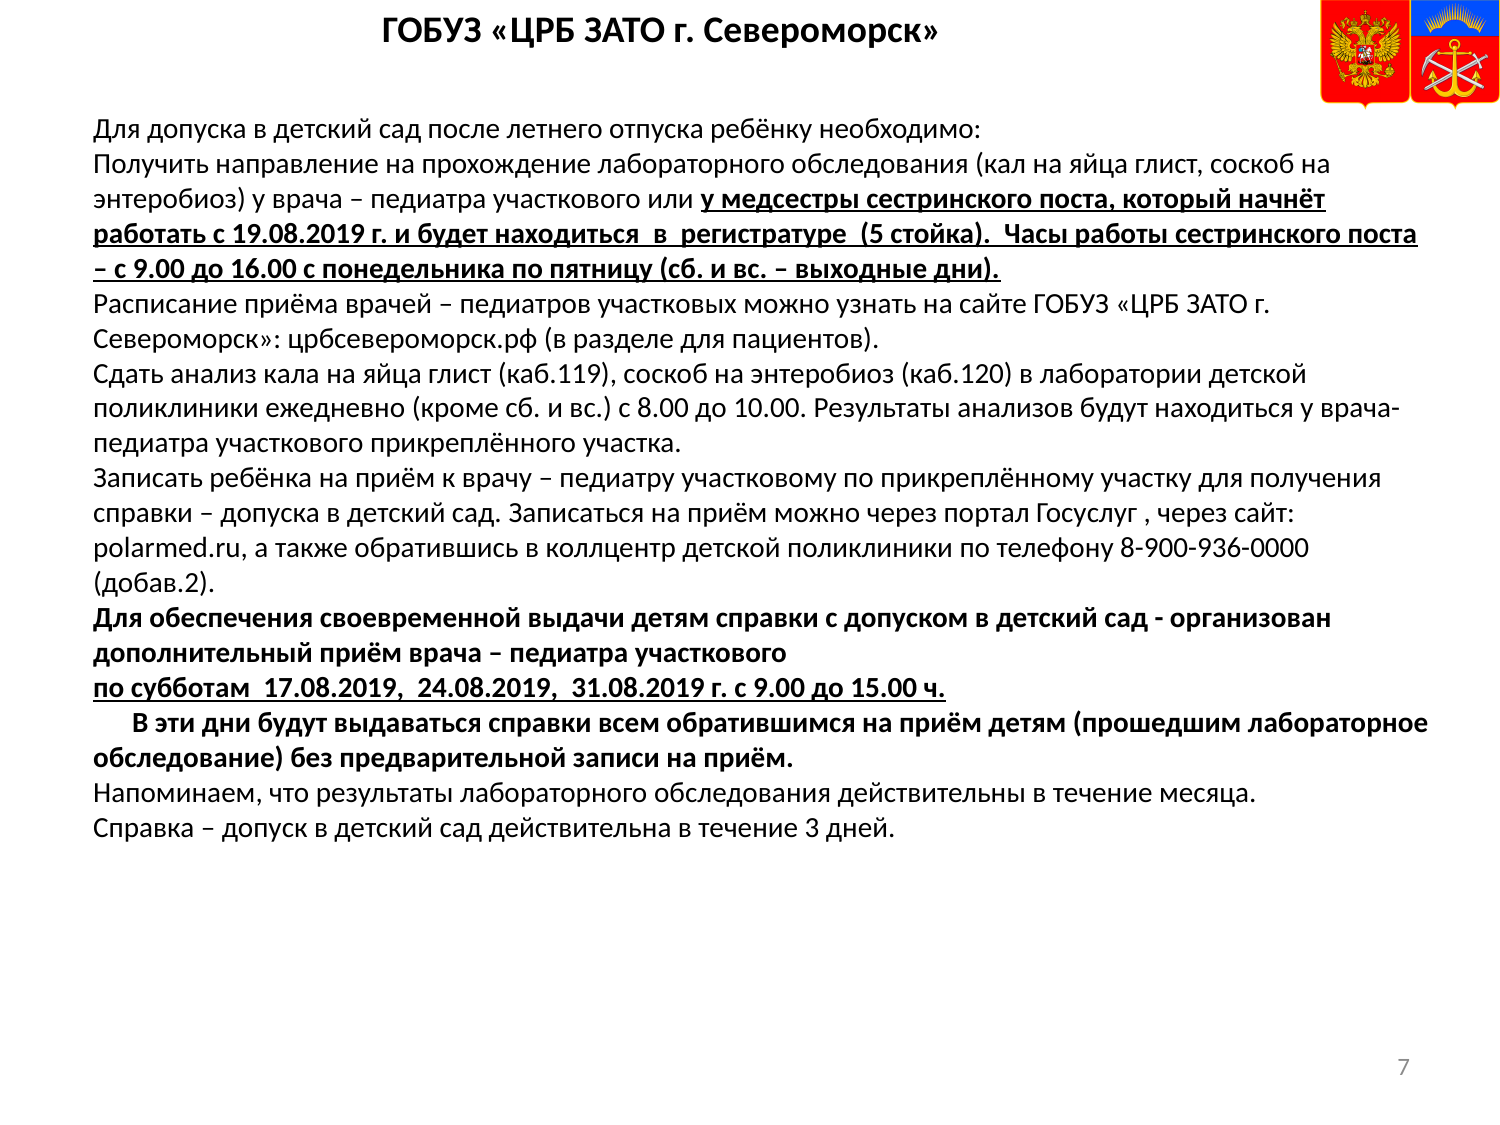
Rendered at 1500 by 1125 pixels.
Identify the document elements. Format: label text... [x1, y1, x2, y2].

picture [1320, 0, 1500, 110]
slide_number 7 [1074, 1042, 1425, 1103]
text_box ГОБУЗ «ЦРБ ЗАТО г. Североморск» [0, 0, 1318, 58]
text_box Для допуска в детский сад после летнего отпуска ребёнку необходимо: Получить направление на прохождение лабораторного обследования (кал на яйца глист, соскоб на энтеробиоз) у врача – педиатра участкового или у медсестры сестринского поста, который начнёт работать с 19.08.2019 г. и будет находиться в регистратуре (5 стойка). Часы работы сестринского поста – с 9.00 до 16.00 с понедельника по пятницу (сб. и вс. – выходные дни). Расписание приёма врачей – педиатров участковых можно узнать на сайте ГОБУЗ «ЦРБ ЗАТО г. Североморск»: црбсевероморск.рф (в разделе для пациентов). Сдать анализ кала на яйца глист (каб.119), соскоб на энтеробиоз (каб.120) в лаборатории детской поликлиники ежедневно (кроме сб. и вс.) с 8.00 до 10.00. Результаты анализов будут находиться у врача-педиатра участкового прикреплённого участка. Записать ребёнка на приём к врачу – педиатру участковому по прикреплённому участку для получения справки – допуска в детский сад. Записаться на приём можно через портал Госуслуг , через сайт: polarmed.ru, а также обратившись в коллцентр детской поликлиники по телефону 8-900-936-0000 (добав.2). Для обеспечения своевременной выдачи детям справки с допуском в детский сад - организован дополнительный приём врача – педиатра участкового по субботам 17.08.2019, 24.08.2019, 31.08.2019 г. с 9.00 до 15.00 ч. В эти дни будут выдаваться справки всем обратившимся на приём детям (прошедшим лабораторное обследование) без предварительной записи на приём. Напоминаем, что результаты лабораторного обследования действительны в течение месяца. Справка – допуск в детский сад действительна в течение 3 дней. [78, 101, 1447, 956]
